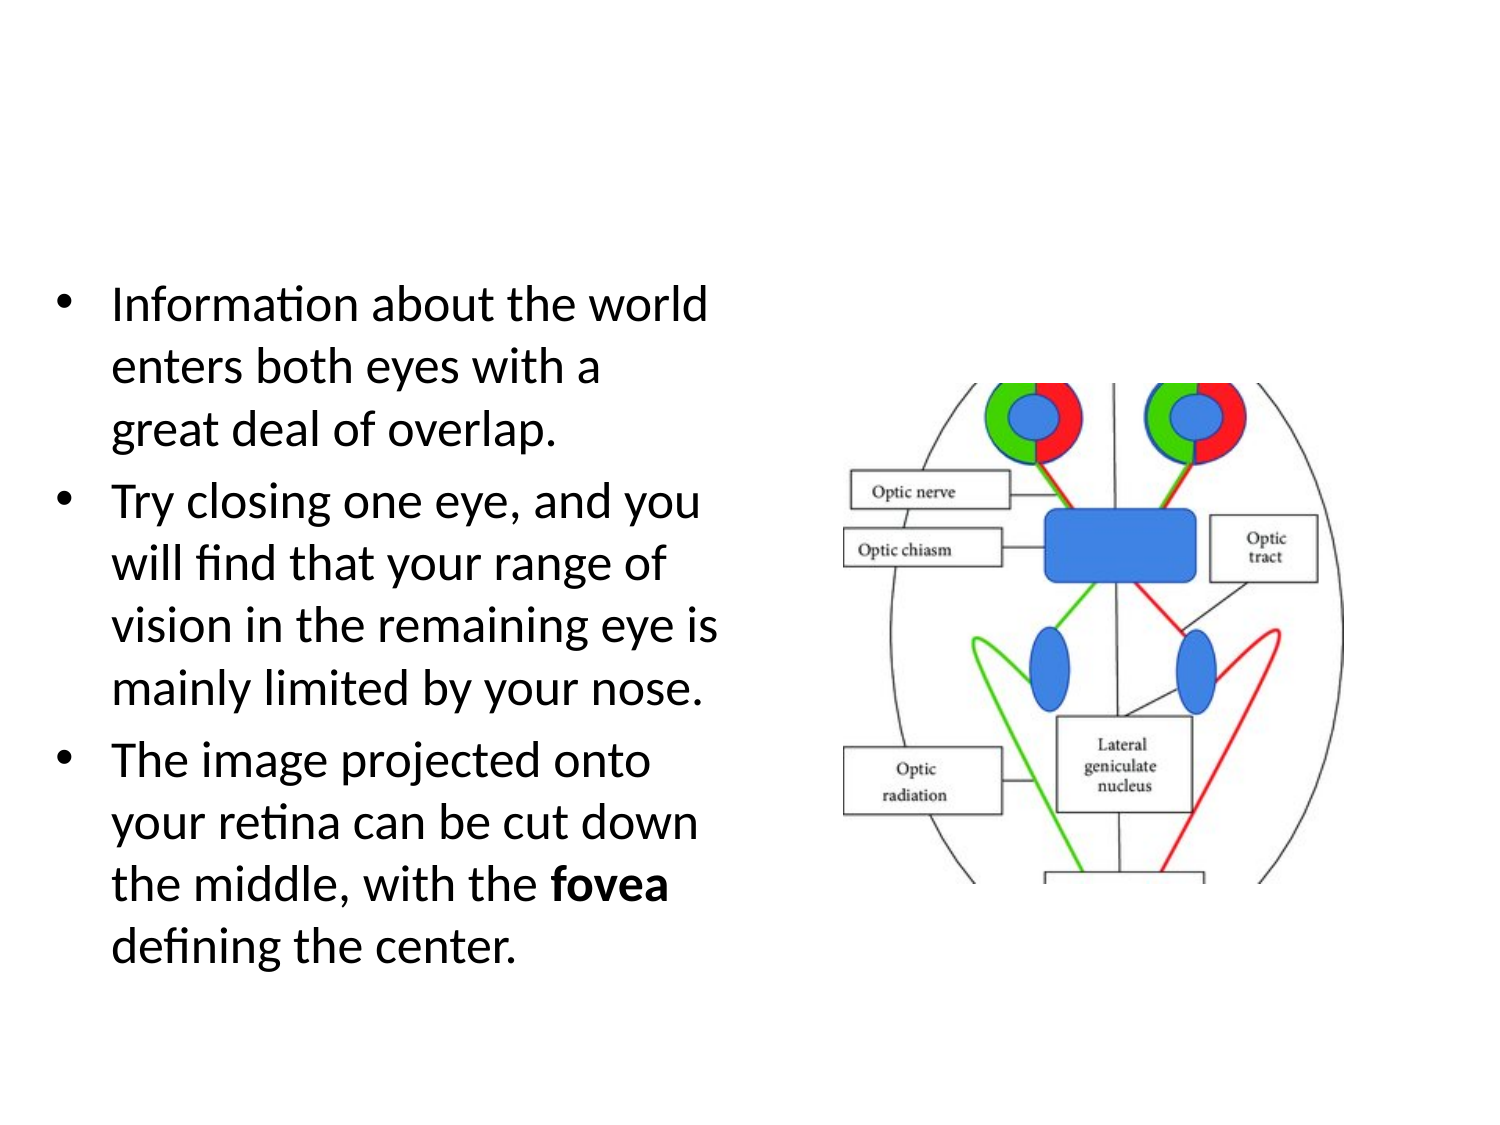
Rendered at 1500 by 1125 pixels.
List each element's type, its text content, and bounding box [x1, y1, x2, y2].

list Information about the world enters both eyes with a great deal of overlap. Try closing one eye, and you will find that your range of vision in the remaining eye is mainly limited by your nose. The image projected onto your retina can be cut down the middle, with the fovea defining the center. [40, 262, 738, 1005]
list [843, 383, 1344, 884]
